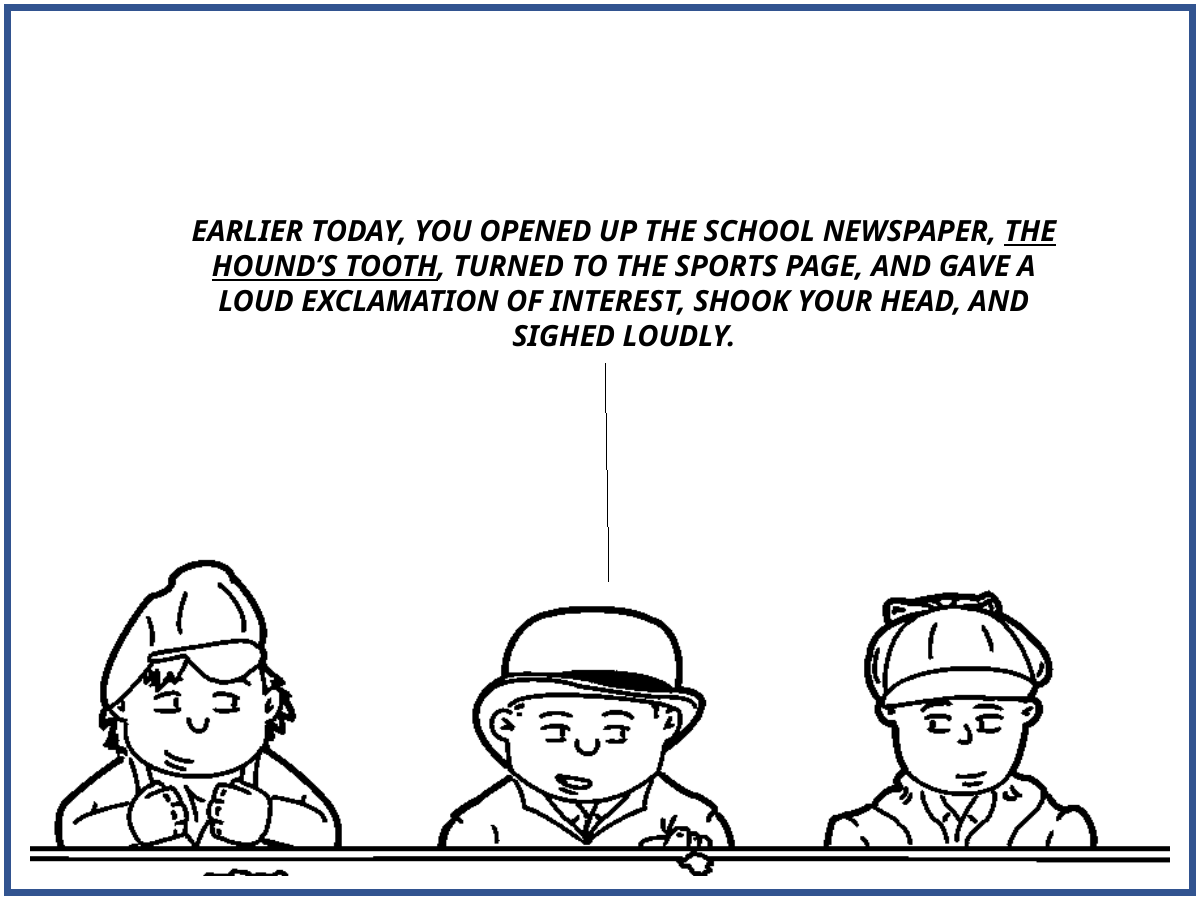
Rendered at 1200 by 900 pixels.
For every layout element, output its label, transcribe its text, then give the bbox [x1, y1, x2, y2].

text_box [29, 513, 1170, 876]
text_box EARLIER TODAY, YOU OPENED UP THE SCHOOL NEWSPAPER, THE HOUND’S TOOTH, TURNED TO THE SPORTS PAGE, AND GAVE A LOUD EXCLAMATION OF INTEREST, SHOOK YOUR HEAD, AND SIGHED LOUDLY. [173, 205, 1075, 360]
